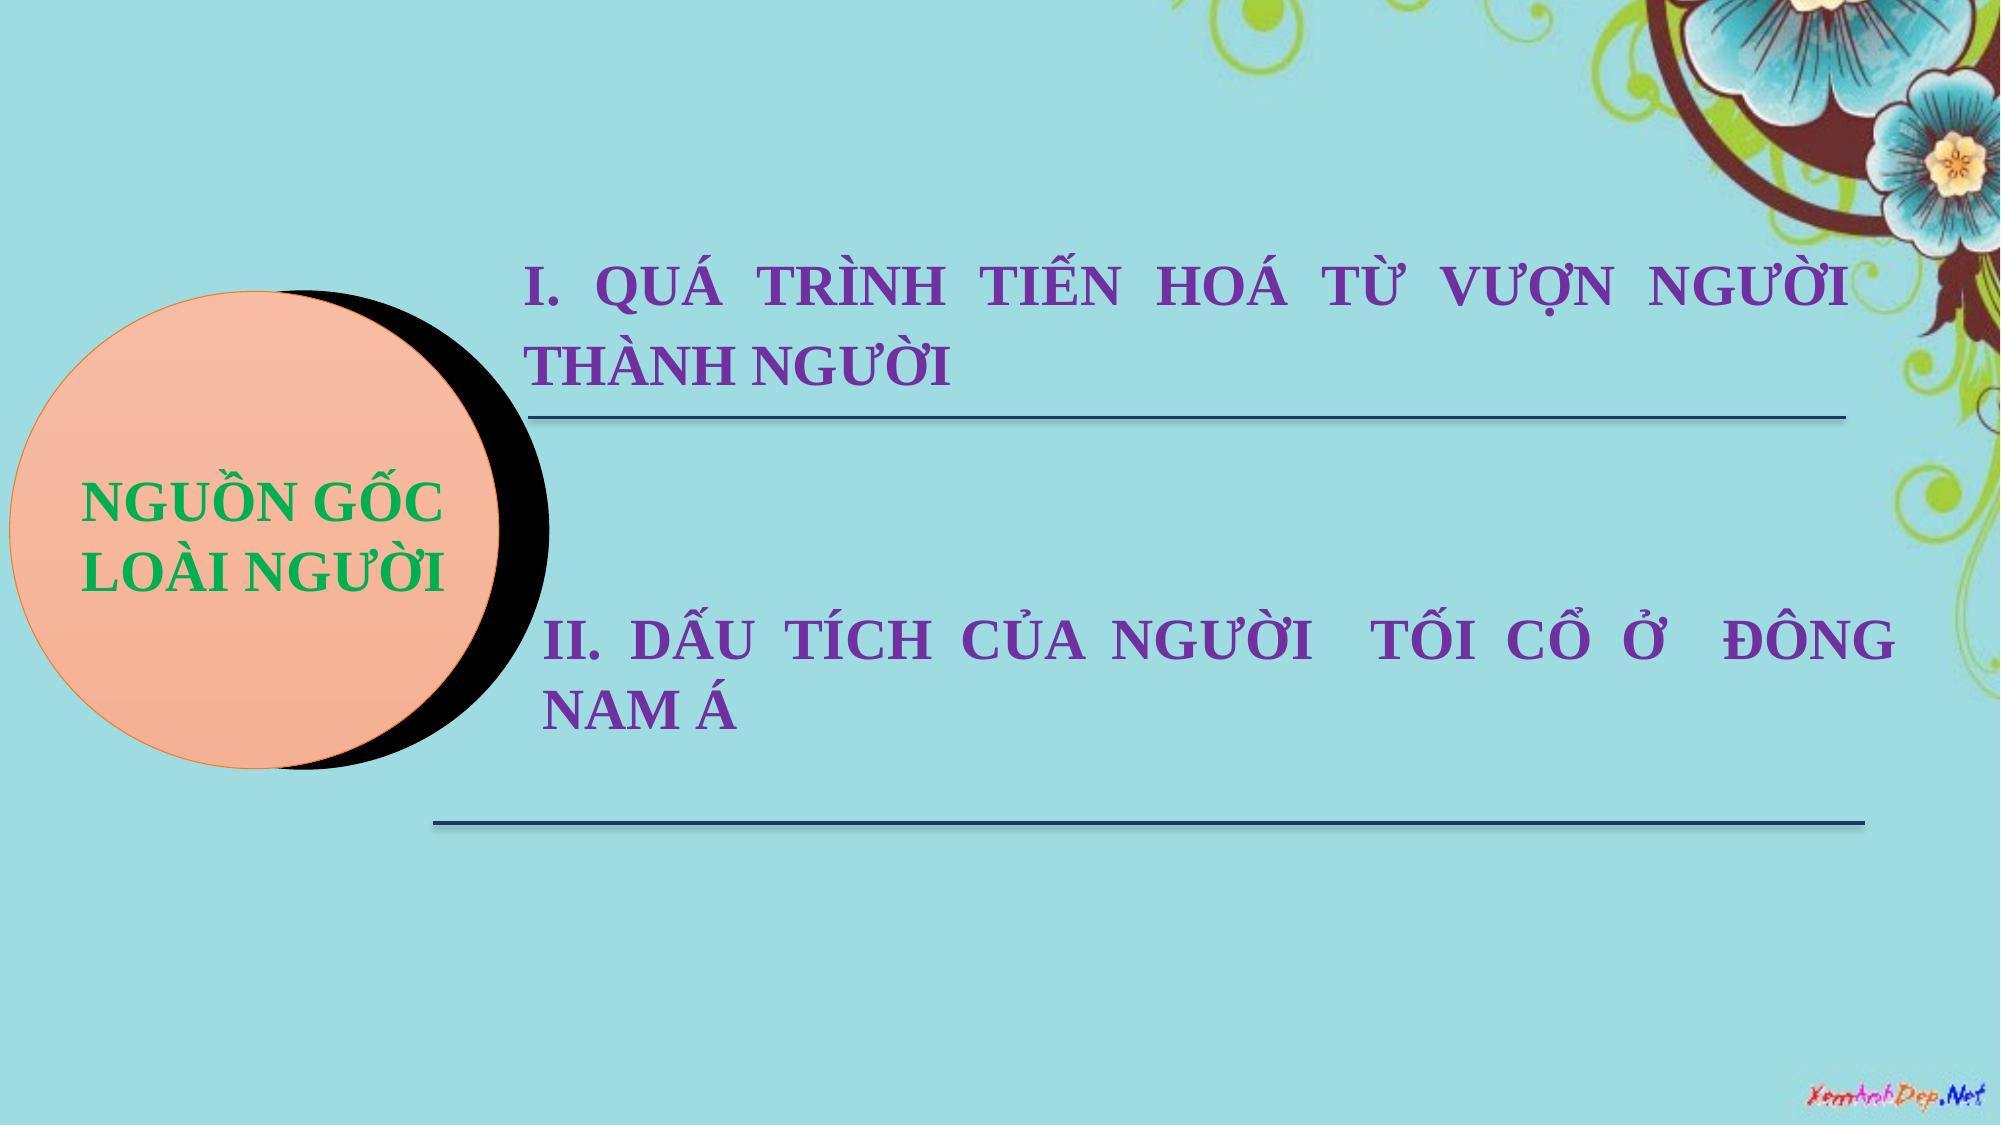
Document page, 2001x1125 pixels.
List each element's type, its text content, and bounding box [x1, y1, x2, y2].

text_box II. DẤU TÍCH CỦA NGƯỜI TỐI CỔ Ở ĐÔNG NAM Á [573, 593, 1912, 749]
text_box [9, 291, 573, 769]
text_box I. QUÁ TRÌNH TIẾN HOÁ TỪ VƯỢN NGƯỜI THÀNH NGƯỜI [508, 228, 1866, 405]
picture [0, 0, 2001, 1125]
